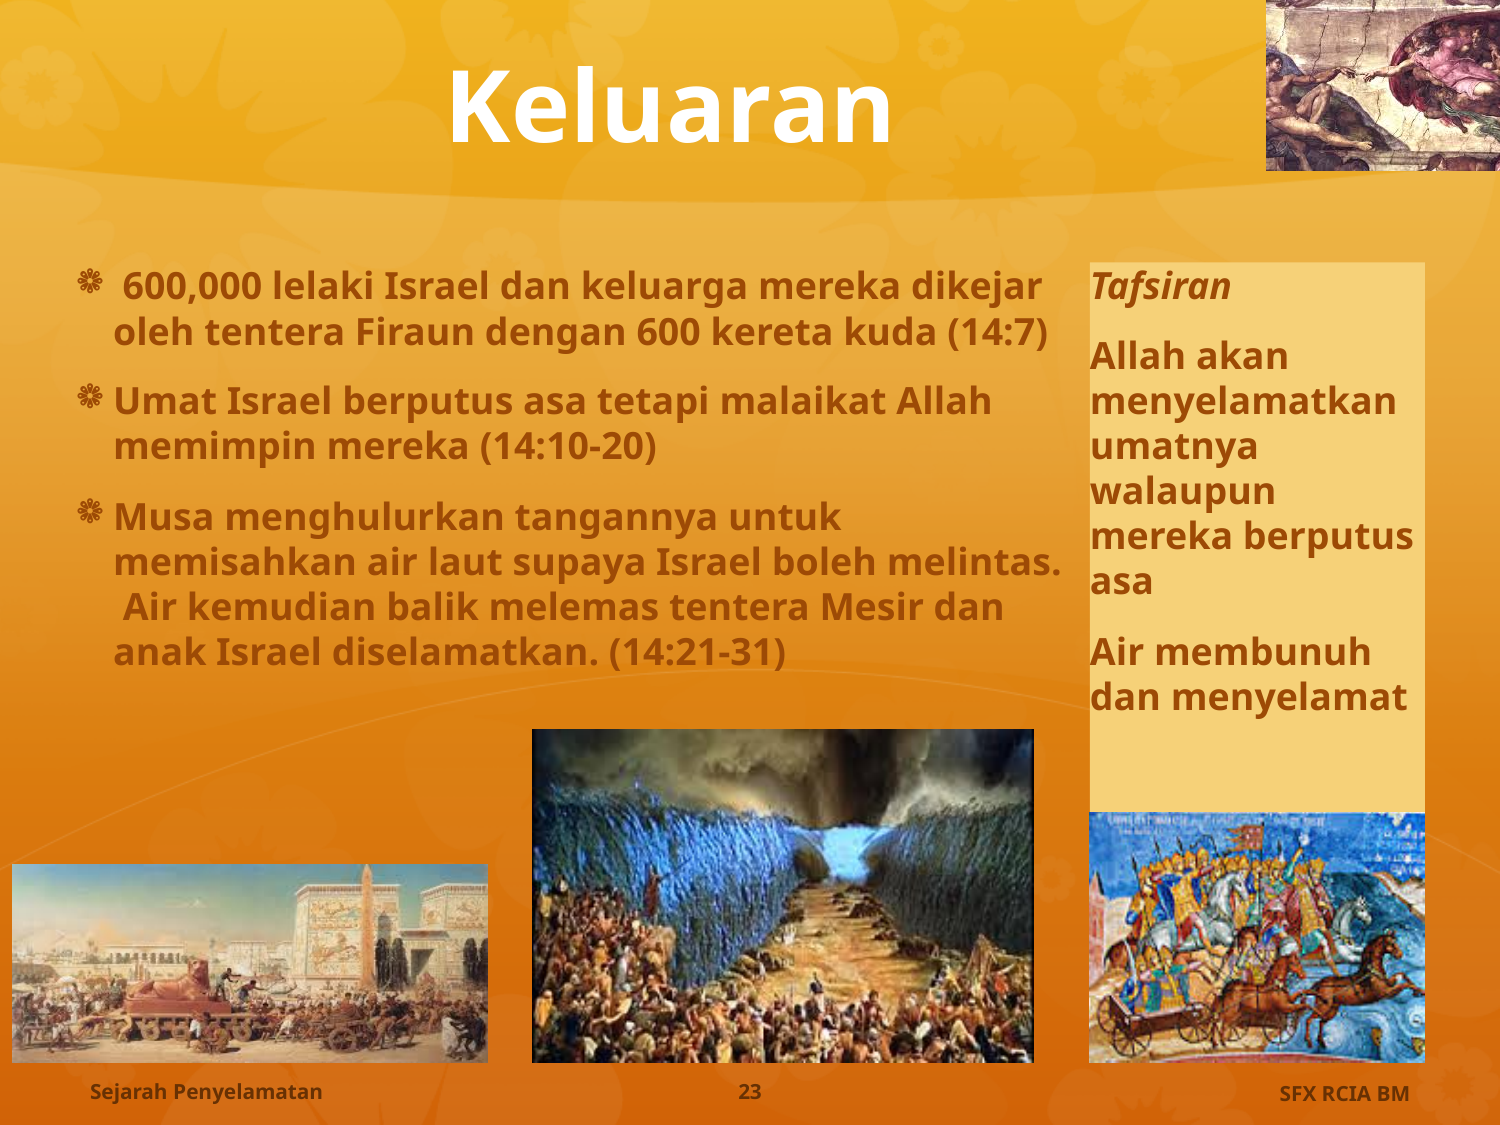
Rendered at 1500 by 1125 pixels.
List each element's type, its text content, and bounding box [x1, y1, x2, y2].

title Keluaran [75, 14, 1267, 203]
list Tafsiran Allah akan menyelamatkan umatnya walaupun mereka berputus asa Air membunuh dan menyelamat [1089, 262, 1425, 804]
slide_number SFX RCIA BM [900, 1062, 1425, 1123]
footer Sejarah Penyelamatan [75, 1062, 600, 1123]
slide_number 23 [706, 1075, 794, 1123]
picture [0, 0, 1500, 1125]
list 600,000 lelaki Israel dan keluarga mereka dikejar oleh tentera Firaun dengan 600 kereta kuda (14:7) Umat Israel berputus asa tetapi malaikat Allah memimpin mereka (14:10-20) Musa menghulurkan tangannya untuk memisahkan air laut supaya Israel boleh melintas. Air kemudian balik melemas tentera Mesir dan anak Israel diselamatkan. (14:21-31) [75, 262, 1068, 1062]
